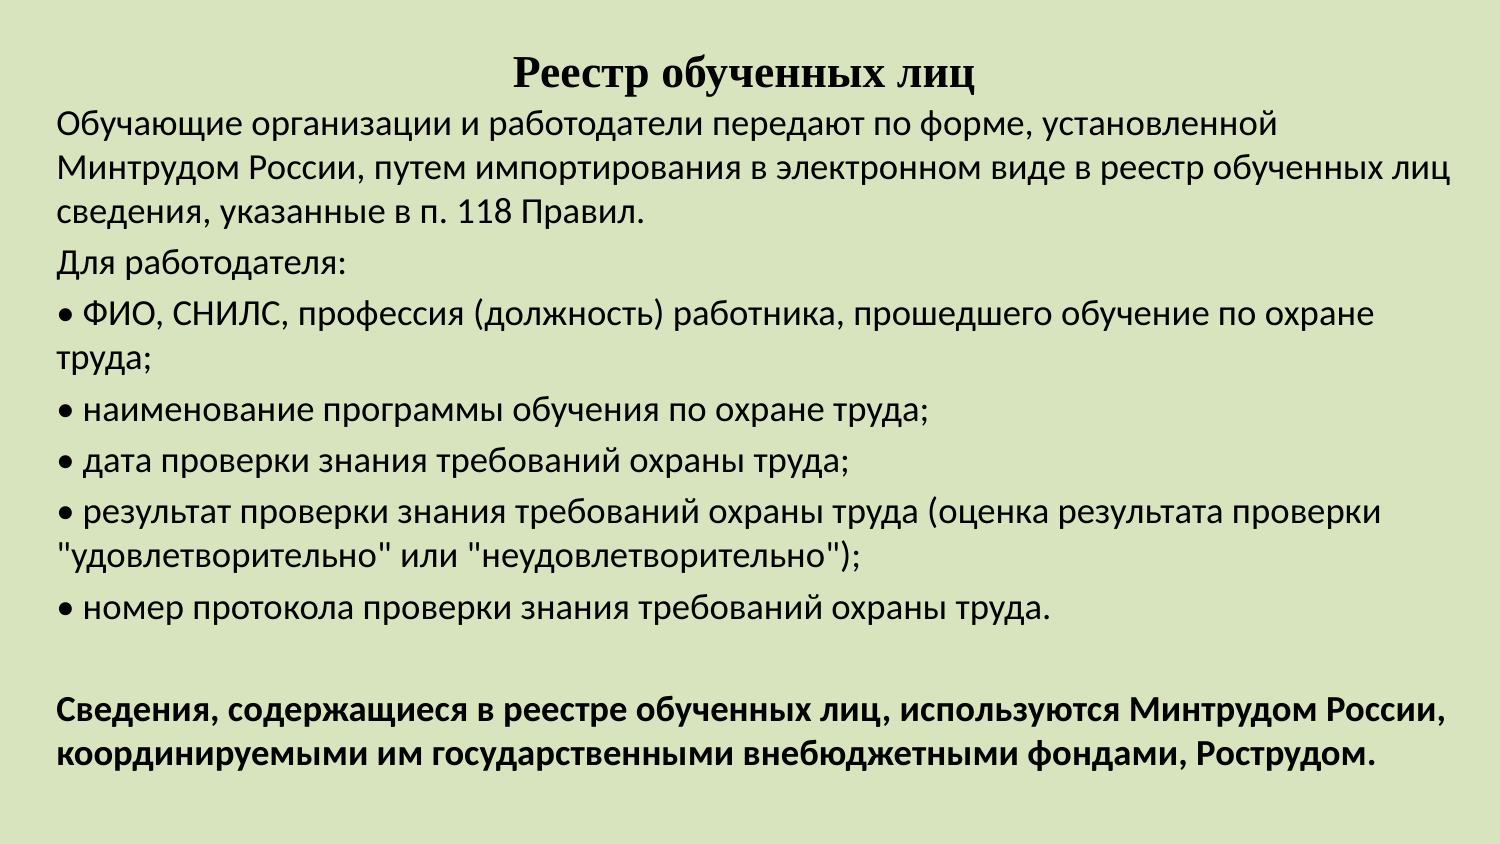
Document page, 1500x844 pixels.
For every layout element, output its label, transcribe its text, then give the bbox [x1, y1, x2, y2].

list Обучающие организации и работодатели передают по форме, установленной Минтрудом России, путем импортирования в электронном виде в реестр обученных лиц сведения, указанные в п. 118 Правил. Для работодателя: • ФИО, СНИЛС, профессия (должность) работника, прошедшего обучение по охране труда; • наименование программы обучения по охране труда; • дата проверки знания требований охраны труда; • результат проверки знания требований охраны труда (оценка результата проверки "удовлетворительно" или "неудовлетворительно"); • номер протокола проверки знания требований охраны труда. Сведения, содержащиеся в реестре обученных лиц, используются Минтрудом России, координируемыми им государственными внебюджетными фондами, Рострудом. [41, 91, 1471, 800]
title Реестр обученных лиц [75, 33, 1425, 91]
